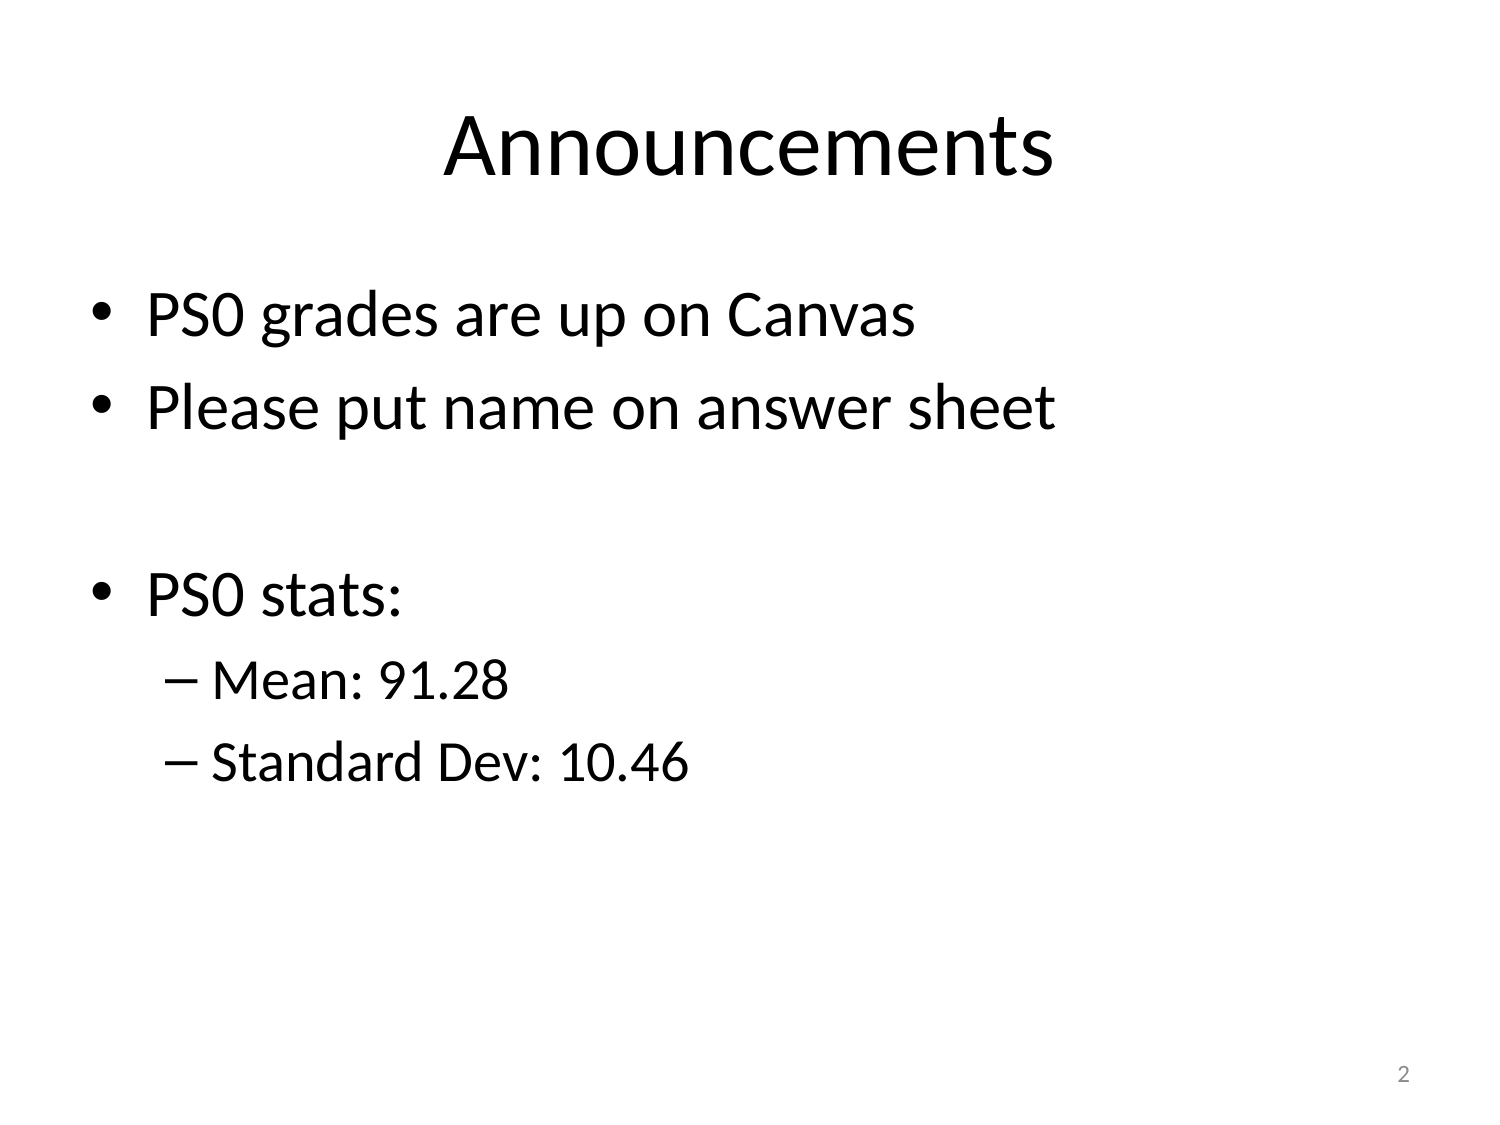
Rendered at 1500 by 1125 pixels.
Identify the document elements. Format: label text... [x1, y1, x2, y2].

list PS0 grades are up on Canvas Please put name on answer sheet PS0 stats: Mean: 91.28 Standard Dev: 10.46 [75, 262, 1425, 1005]
title Announcements [75, 45, 1425, 233]
slide_number 2 [1074, 1042, 1425, 1103]
